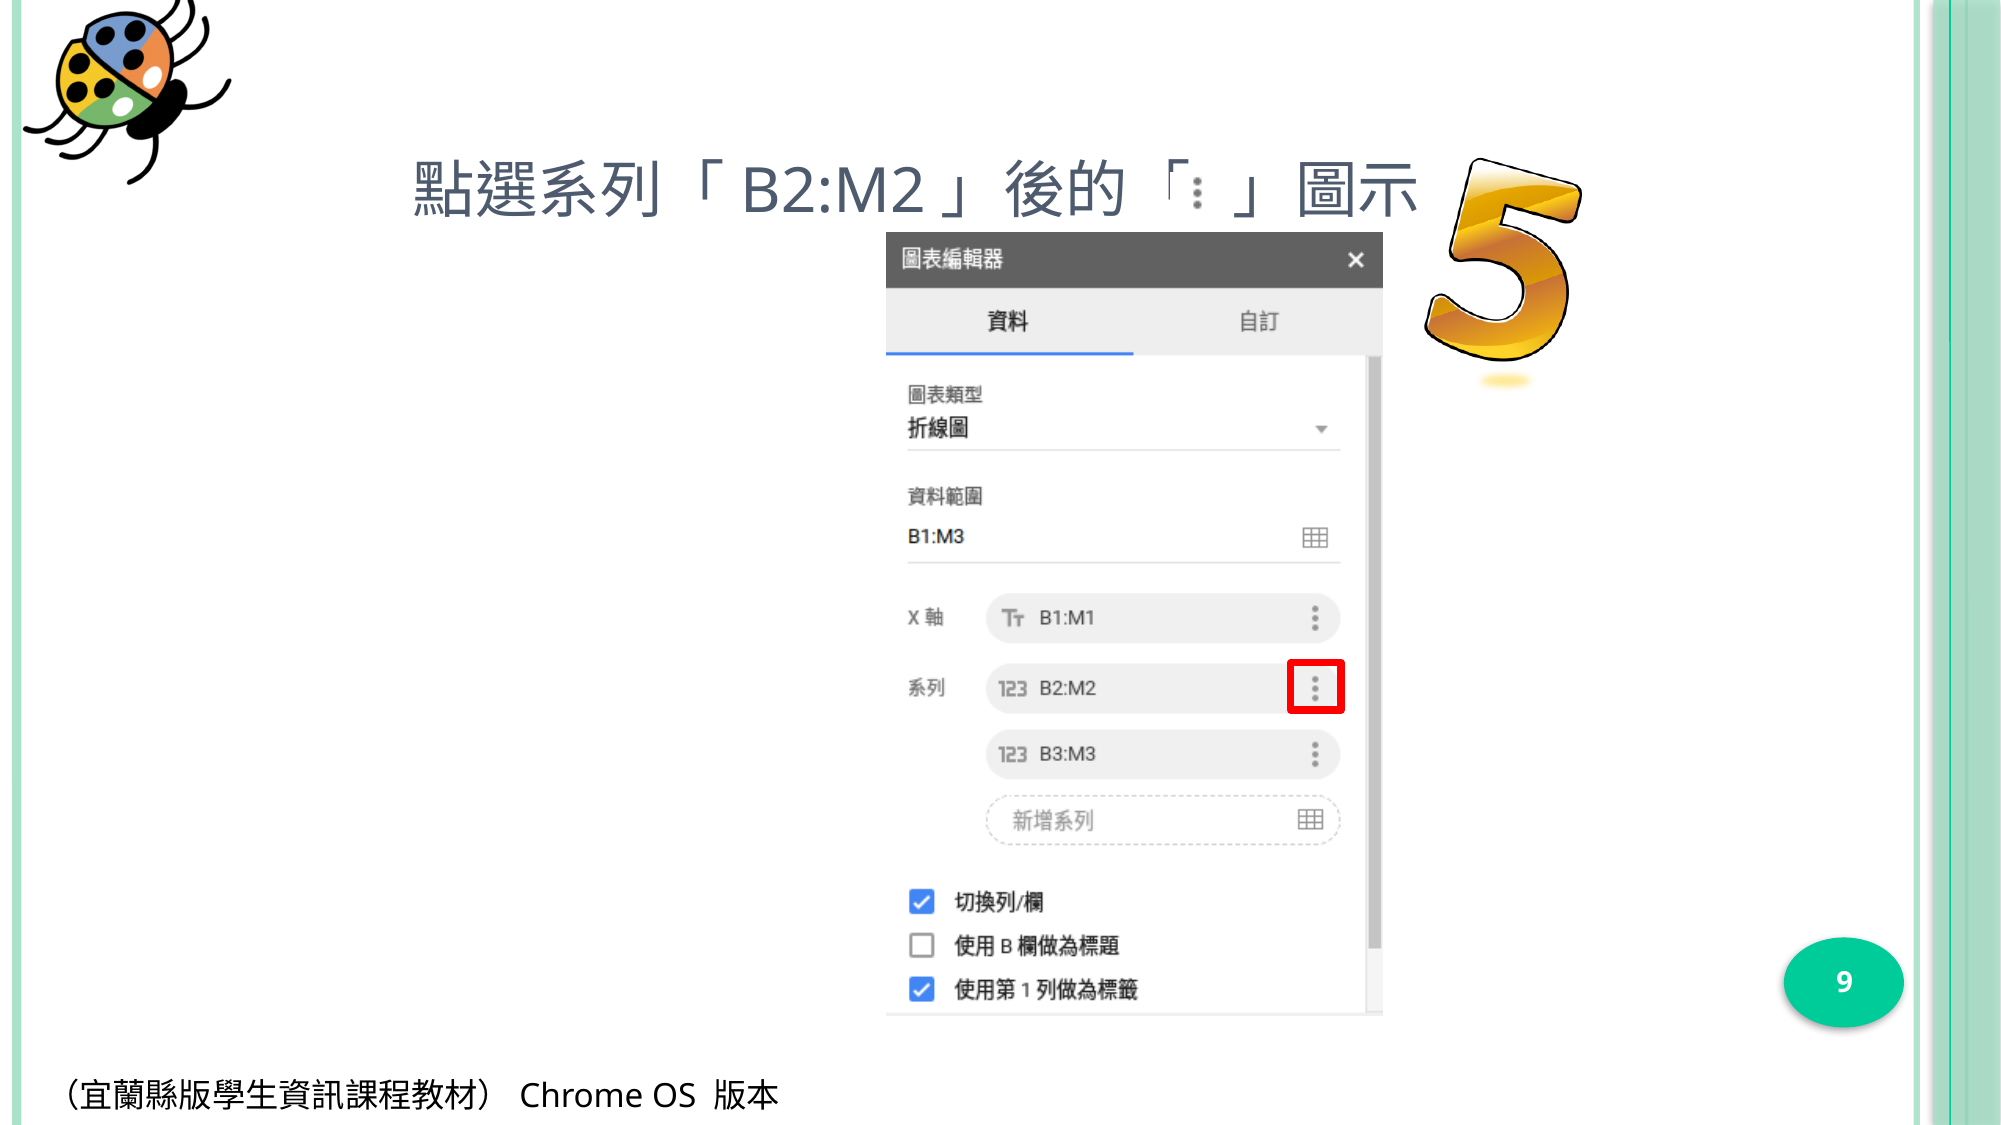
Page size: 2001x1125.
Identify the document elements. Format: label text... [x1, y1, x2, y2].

slide_number 9 [1777, 940, 1912, 1027]
picture [886, 154, 1619, 1016]
picture [2, 0, 240, 205]
title 點選系列「B2:M2」後的「 」圖示 [99, 45, 1734, 233]
picture [1170, 171, 1218, 220]
